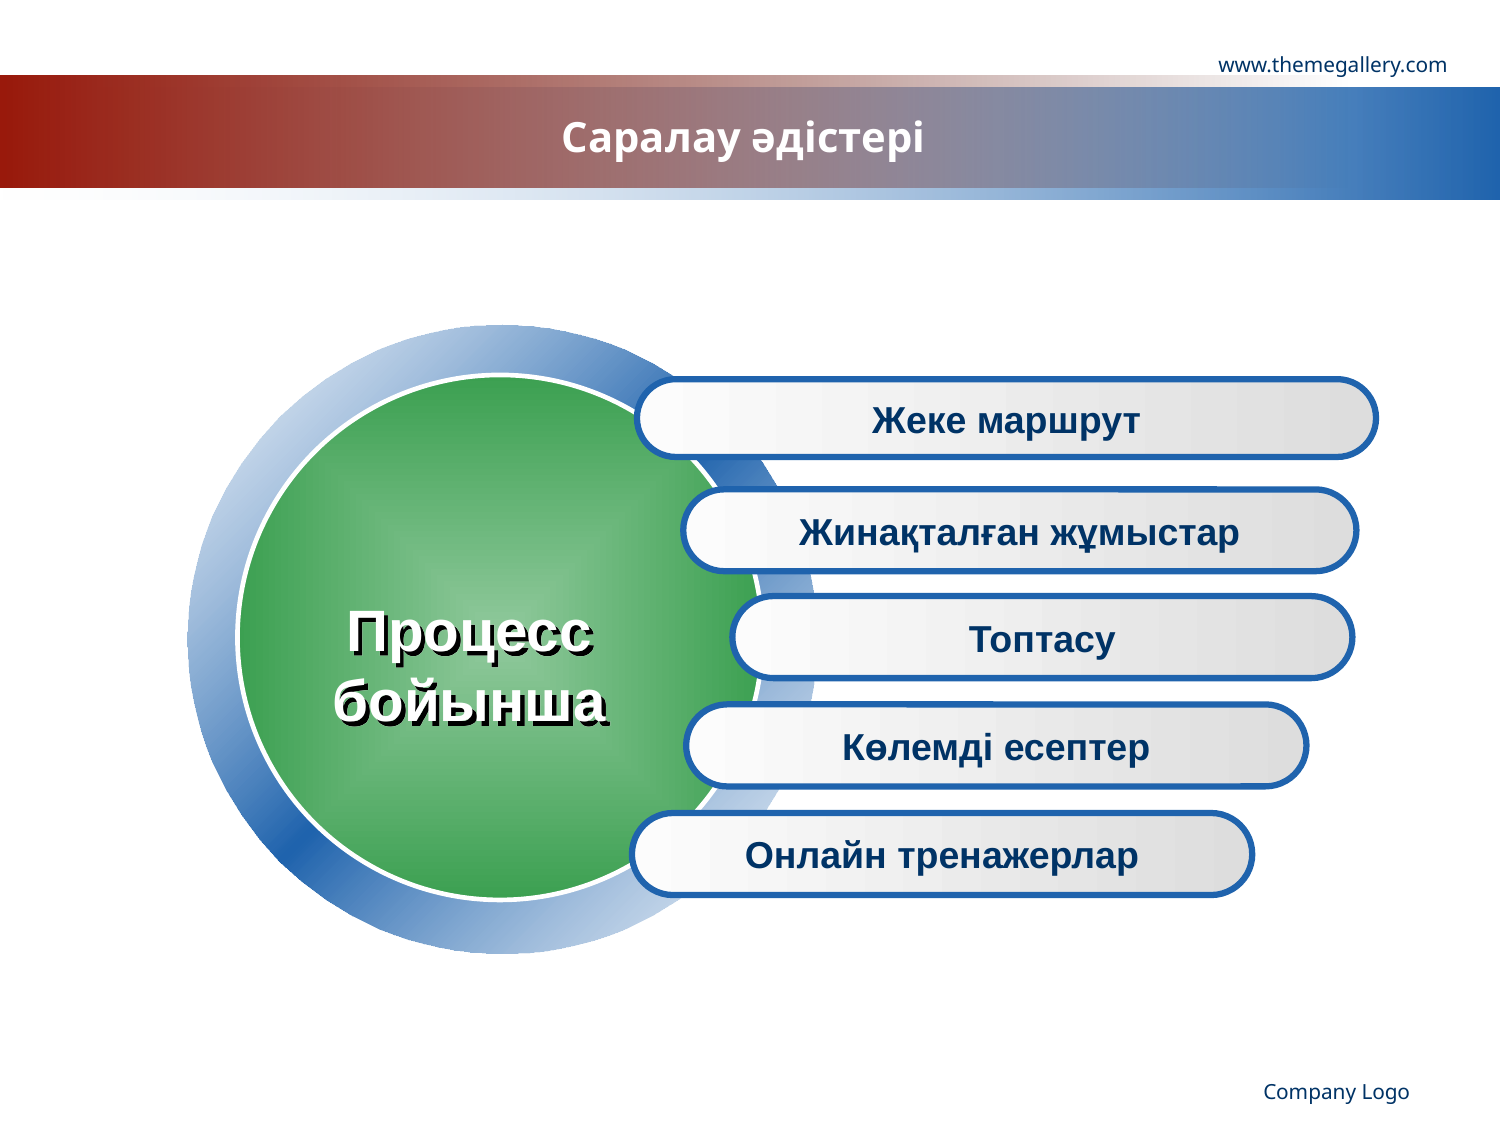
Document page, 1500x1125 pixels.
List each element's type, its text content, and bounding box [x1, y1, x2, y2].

text_box Онлайн тренажерлар [631, 813, 1253, 896]
text_box [692, 457, 779, 489]
text_box [755, 572, 814, 598]
text_box Жеке маршрут [636, 379, 1377, 457]
text_box Жинақталған жұмыстар [683, 489, 1357, 572]
title Саралау әдістері [137, 89, 1351, 183]
text_box [187, 324, 684, 954]
text_box [755, 677, 814, 704]
text_box [696, 786, 780, 813]
text_box [237, 374, 760, 900]
text_box Көлемді есептер [686, 704, 1307, 787]
slide_number www.themegallery.com [1112, 44, 1463, 85]
text_box Процесс бойынша [317, 585, 621, 741]
footer Company Logo [949, 1071, 1426, 1117]
text_box Топтасу [732, 596, 1353, 679]
